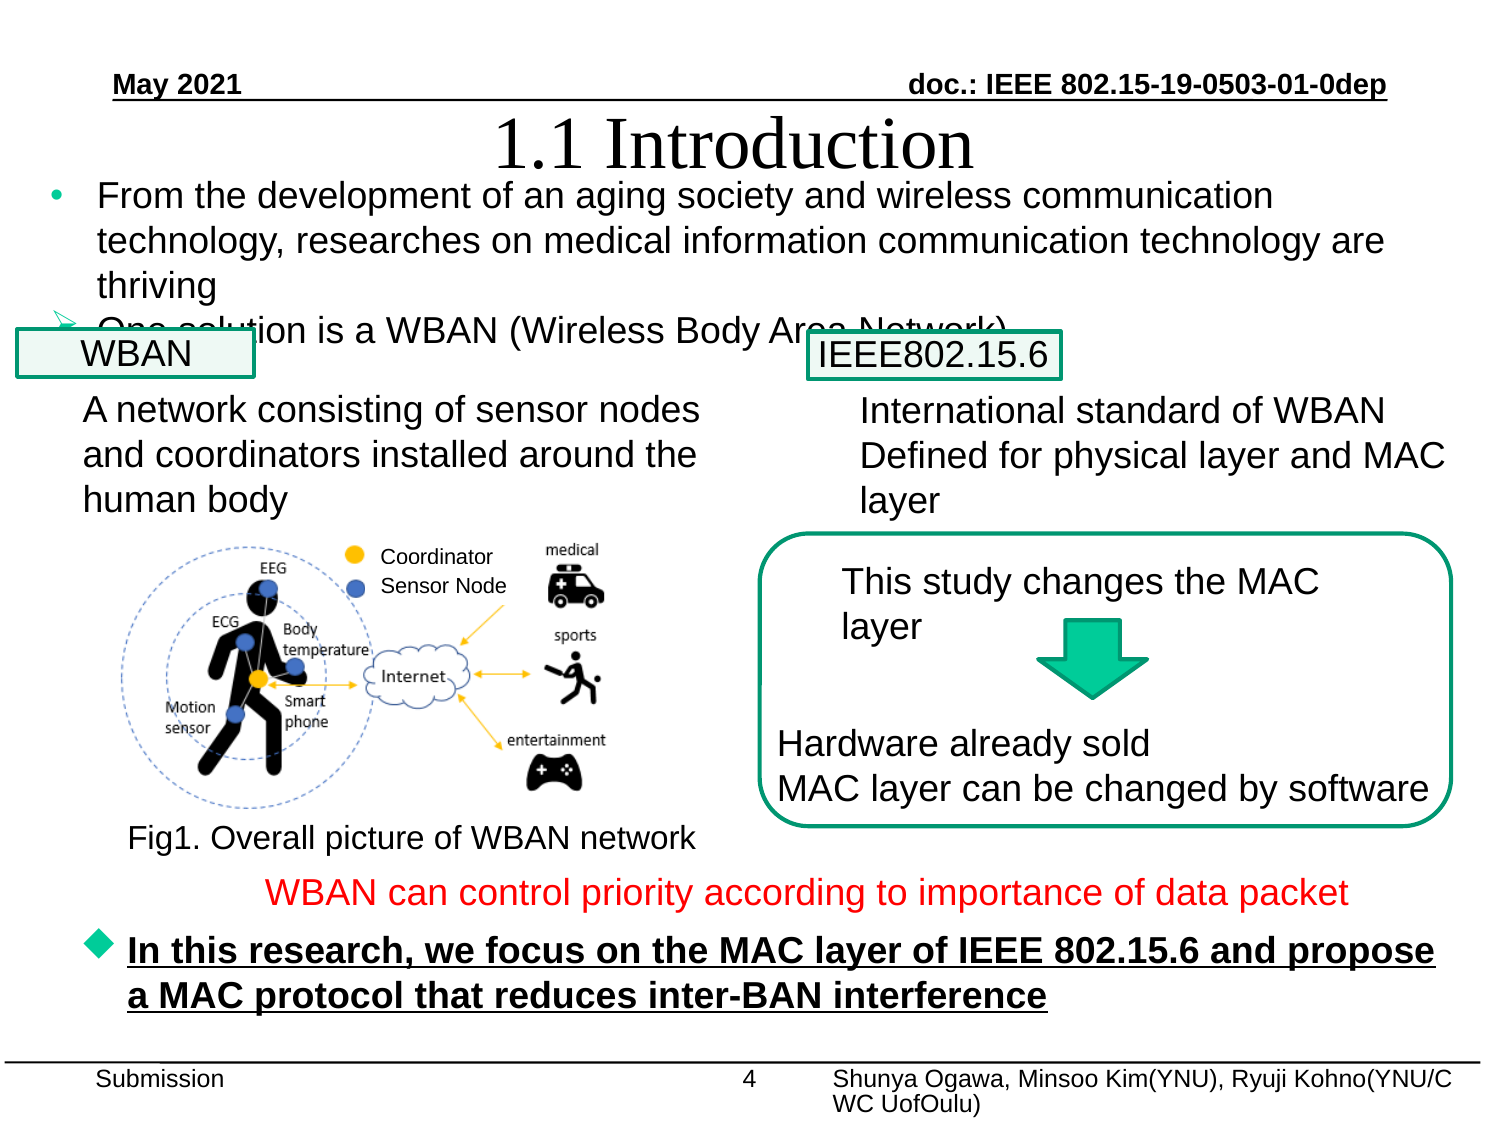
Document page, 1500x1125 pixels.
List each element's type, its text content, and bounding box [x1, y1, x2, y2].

text_box WBAN can control priority according to importance of data packet [250, 860, 1435, 921]
title 1.1 Introduction [86, 81, 1381, 164]
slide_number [112, 64, 375, 100]
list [115, 526, 631, 820]
text_box WBAN [65, 321, 319, 382]
slide_number 4 [695, 1062, 804, 1094]
text_box Fig1. Overall picture of WBAN network [112, 809, 752, 864]
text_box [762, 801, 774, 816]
footer Shunya Ogawa, Minsoo Kim(YNU), Ryuji Kohno(YNU/CWC UofOulu) [832, 1062, 1459, 1093]
text_box A network consisting of sensor nodes and coordinators installed around the human body [67, 378, 734, 528]
text_box From the development of an aging society and wireless communication technology, researches on medical information communication technology are thriving One solution is a WBAN (Wireless Body Area Network) [35, 164, 1485, 359]
text_box International standard of WBAN Defined for physical layer and MAC layer [844, 378, 1500, 529]
text_box In this research, we focus on the MAC layer of IEEE 802.15.6 and propose a MAC protocol that reduces inter-BAN interference [65, 918, 1463, 1024]
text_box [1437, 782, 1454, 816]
text_box [757, 531, 1454, 829]
text_box IEEE802.15.6 [803, 322, 1105, 383]
text_box [15, 327, 65, 379]
